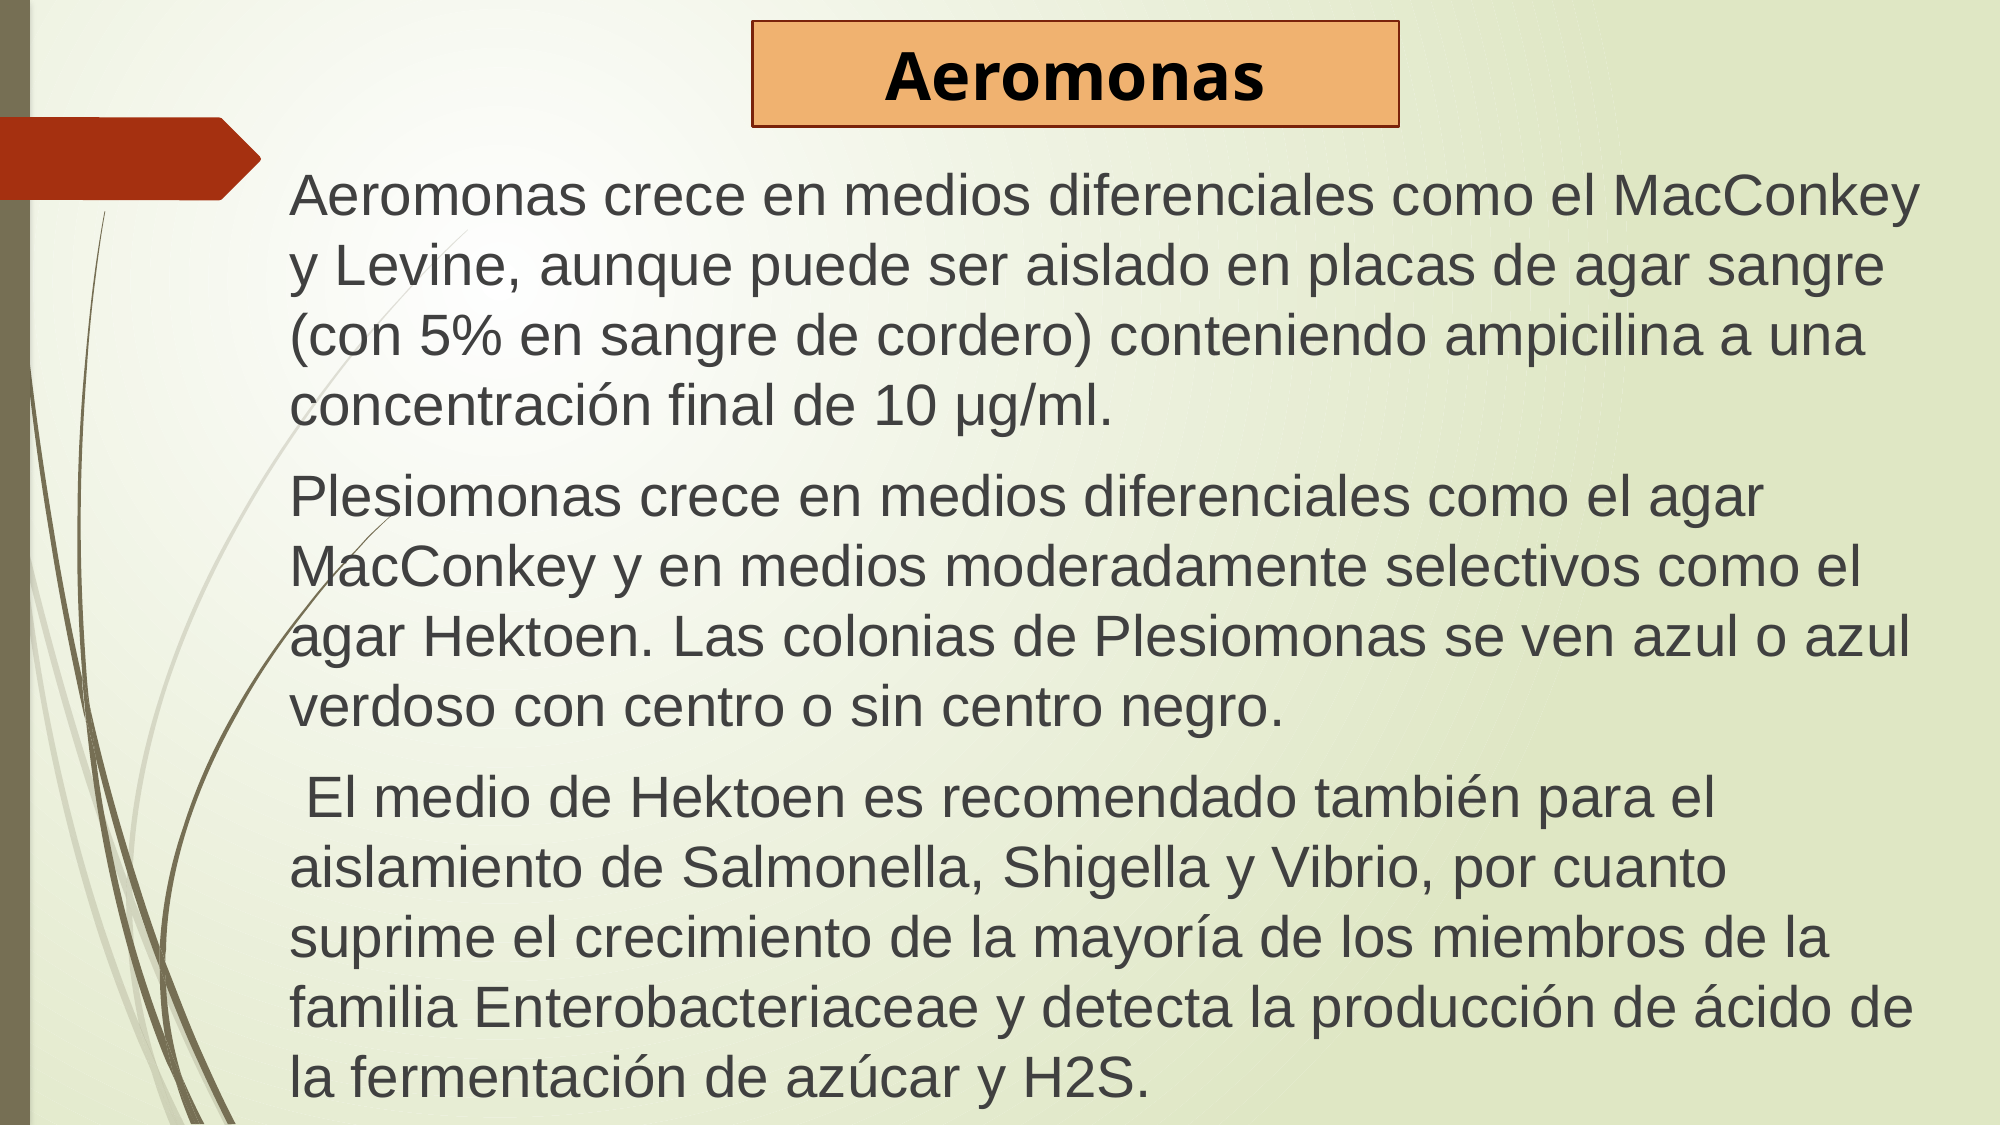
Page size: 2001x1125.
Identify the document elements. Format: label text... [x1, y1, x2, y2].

text_box Aeromonas [751, 20, 1400, 128]
list Aeromonas crece en medios diferenciales como el MacConkey y Levine, aunque puede ser aislado en placas de agar sangre (con 5% en sangre de cordero) conteniendo ampicilina a una concentración final de 10 μg/ml. Plesiomonas crece en medios diferenciales como el agar MacConkey y en medios moderadamente selectivos como el agar Hektoen. Las colonias de Plesiomonas se ven azul o azul verdoso con centro o sin centro negro. El medio de Hektoen es recomendado también para el aislamiento de Salmonella, Shigella y Vibrio, por cuanto suprime el crecimiento de la mayoría de los miembros de la familia Enterobacteriaceae y detecta la producción de ácido de la fermentación de azúcar y H2S. [274, 149, 1946, 848]
